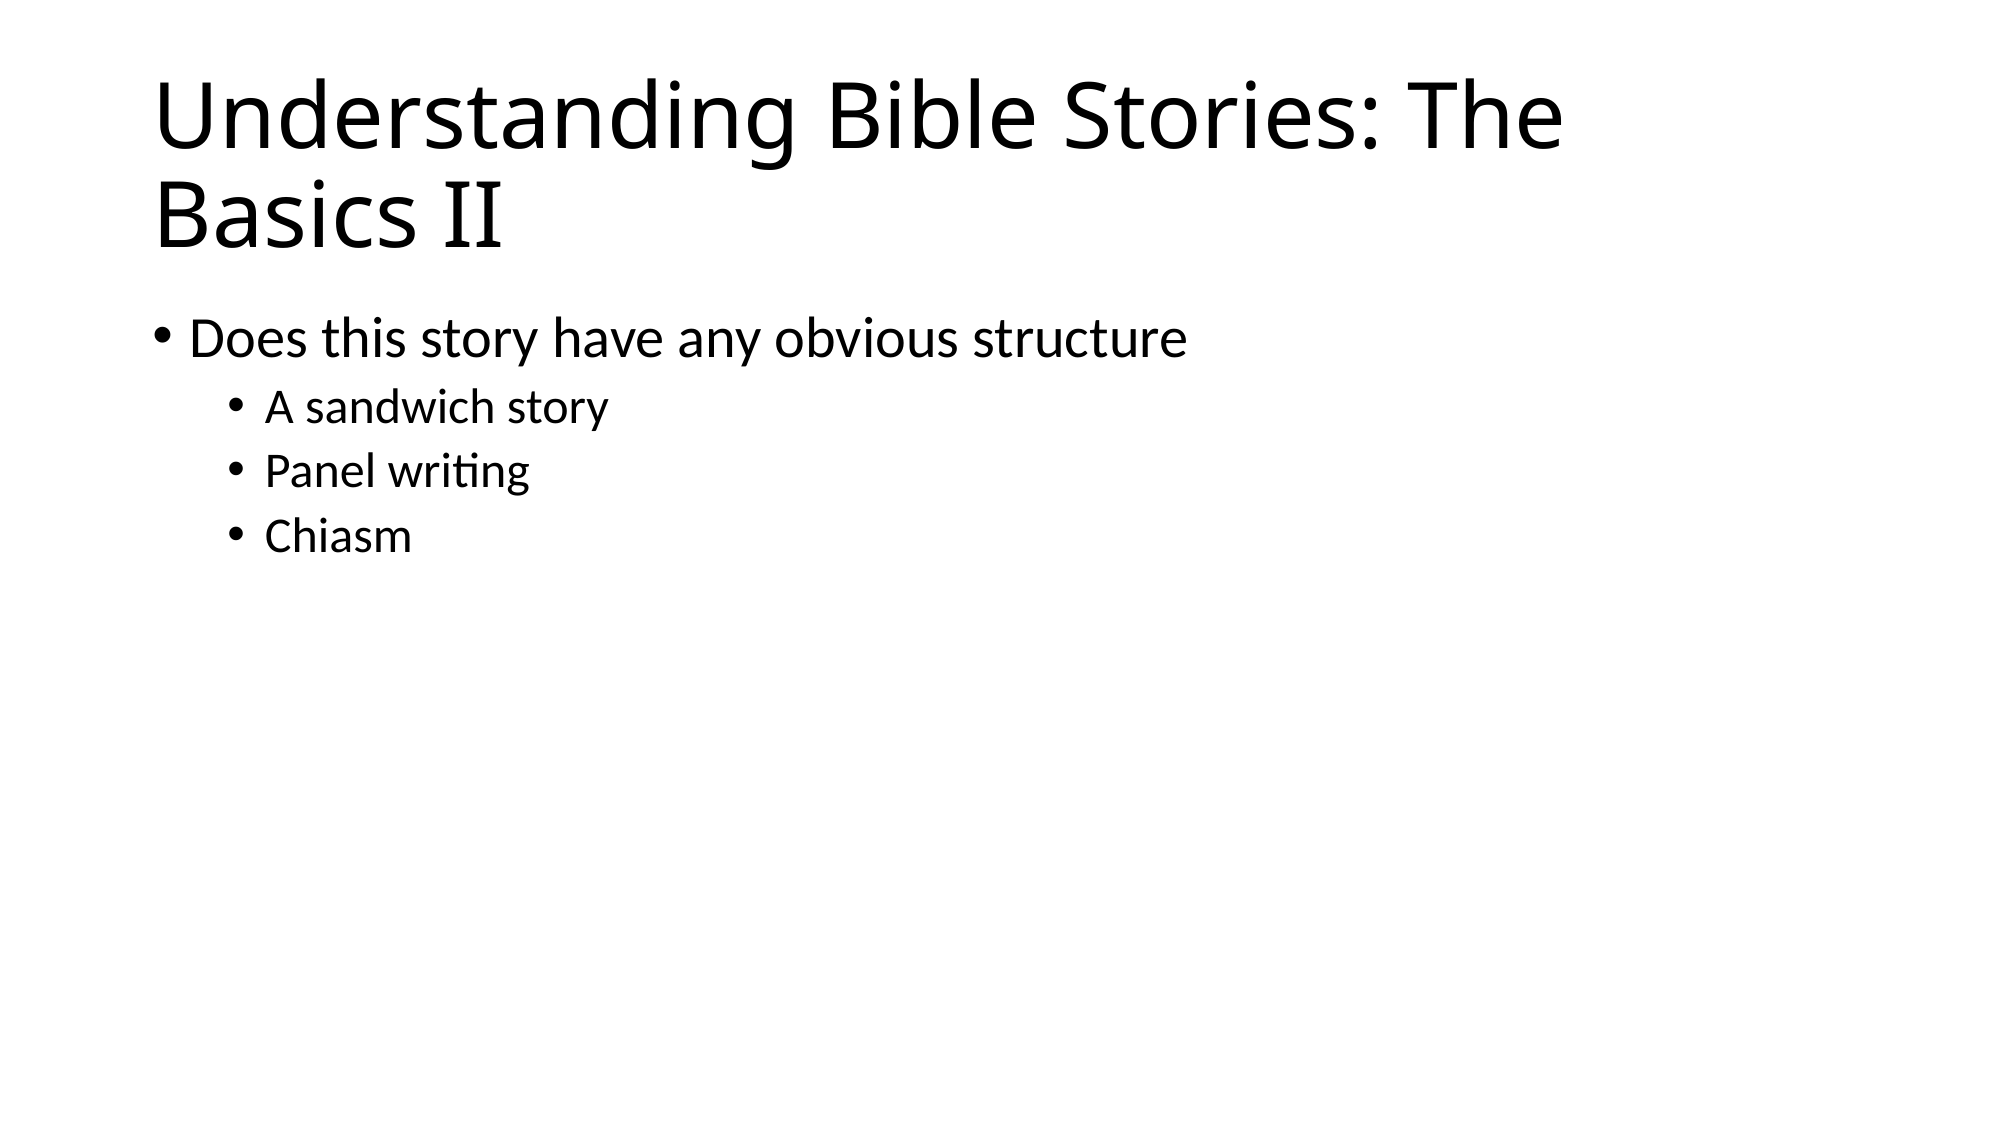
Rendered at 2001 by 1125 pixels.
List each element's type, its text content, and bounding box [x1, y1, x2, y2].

title Understanding Bible Stories: The Basics II [137, 59, 1863, 278]
list Does this story have any obvious structure A sandwich story Panel writing Chiasm [137, 299, 1863, 1014]
